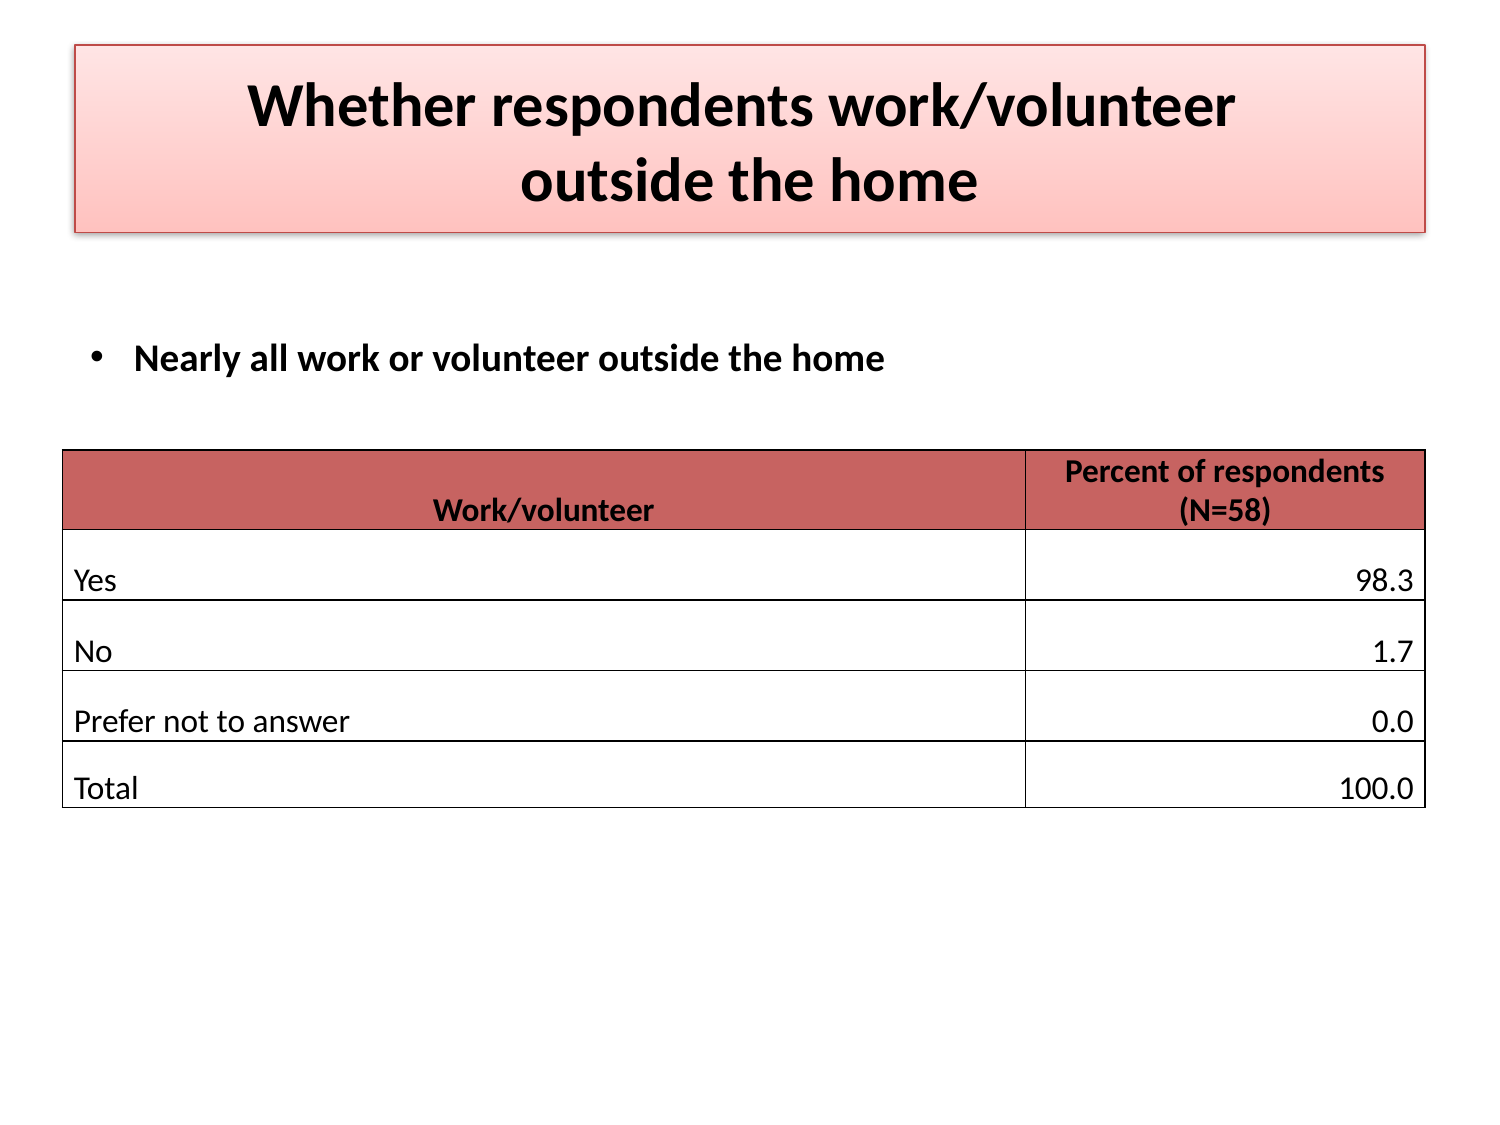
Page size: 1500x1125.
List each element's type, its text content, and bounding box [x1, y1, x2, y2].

list Nearly all work or volunteer outside the home [73, 323, 1190, 389]
table_header Work/volunteer [63, 451, 1025, 529]
table_cell Yes [63, 530, 1025, 599]
table_header Percent of respondents (N=58) [1026, 451, 1424, 529]
table_cell No [63, 601, 1025, 670]
table_cell 98.3 [1026, 530, 1424, 599]
table_cell 0.0 [1026, 671, 1424, 740]
table_cell 1.7 [1026, 601, 1424, 670]
table_cell 100.0 [1026, 742, 1424, 807]
title Whether respondents work/volunteer outside the home [74, 44, 1426, 233]
table_cell Prefer not to answer [63, 671, 1025, 740]
table_cell Total [63, 742, 1025, 807]
